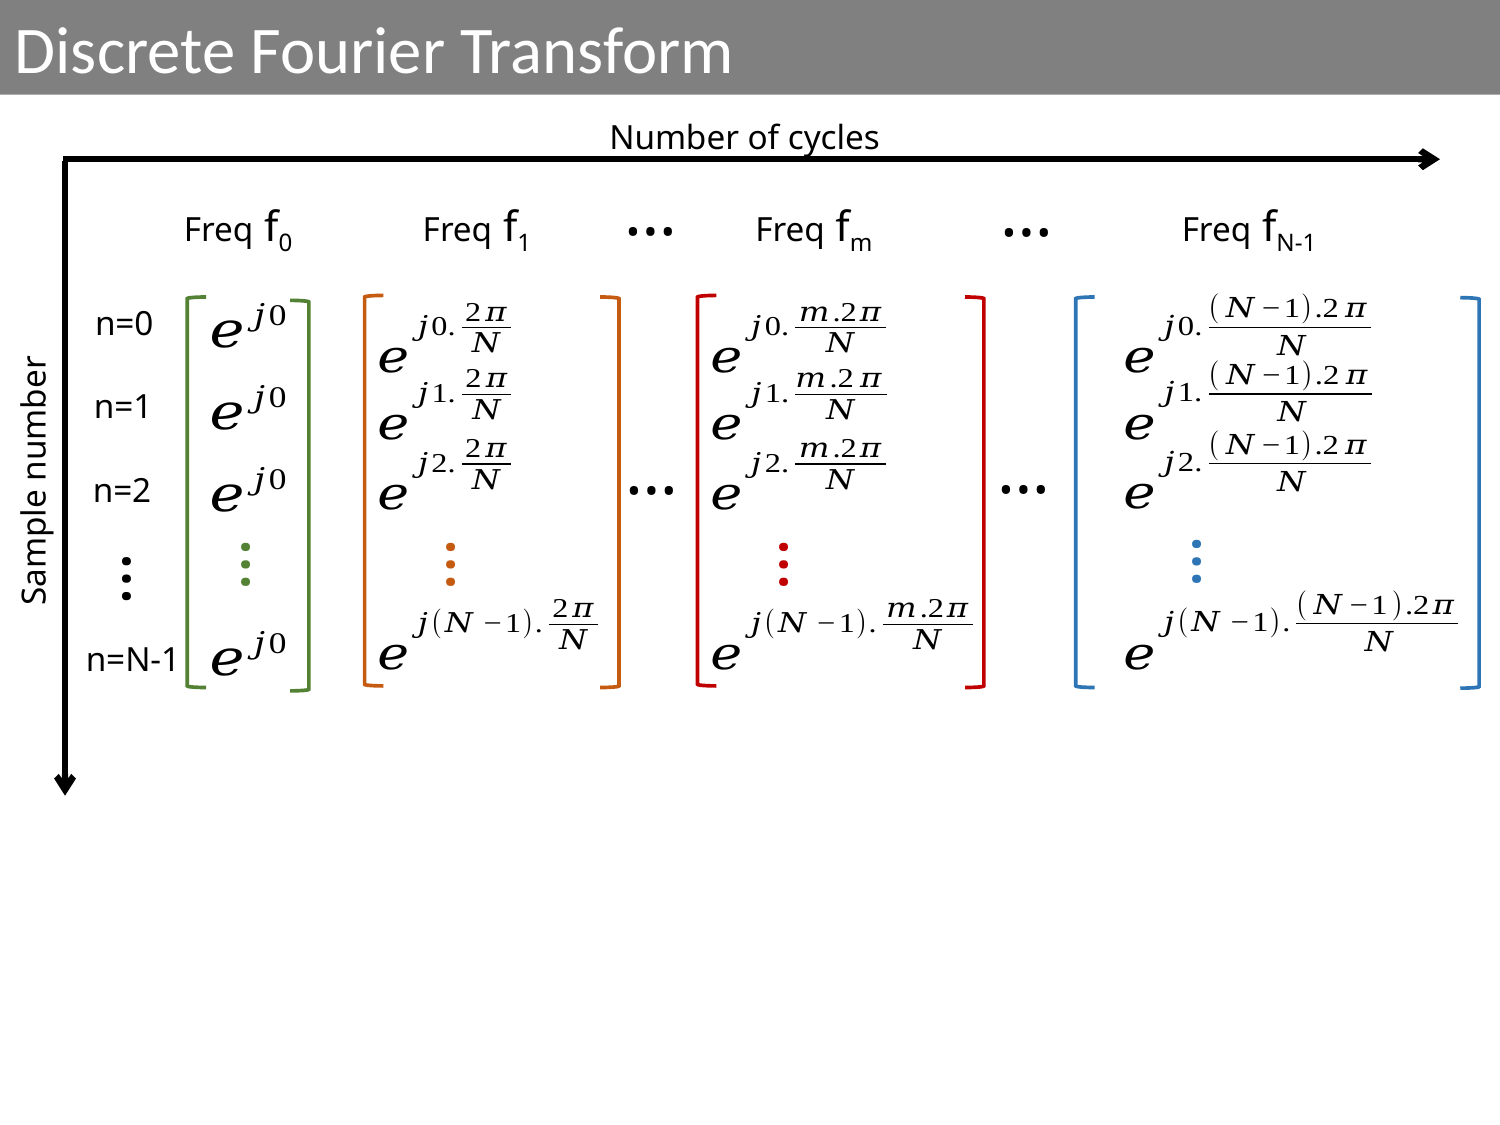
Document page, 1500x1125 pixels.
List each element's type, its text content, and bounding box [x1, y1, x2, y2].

text_box [290, 299, 310, 692]
text_box [364, 294, 384, 687]
text_box [697, 294, 717, 687]
text_box … [610, 420, 707, 516]
text_box … [221, 524, 290, 621]
text_box … [983, 419, 1080, 515]
text_box … [310, 524, 317, 621]
text_box [965, 296, 985, 689]
text_box … [427, 524, 522, 621]
text_box [1075, 296, 1095, 689]
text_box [169, 161, 1374, 258]
text_box [600, 296, 620, 689]
text_box Number of cycles [594, 109, 962, 159]
text_box … [1172, 520, 1268, 617]
text_box Sample number [4, 252, 60, 621]
text_box … [760, 524, 855, 621]
text_box [1460, 297, 1480, 689]
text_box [66, 295, 218, 687]
text_box Discrete Fourier Transform [0, 0, 1500, 95]
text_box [56, 295, 64, 687]
